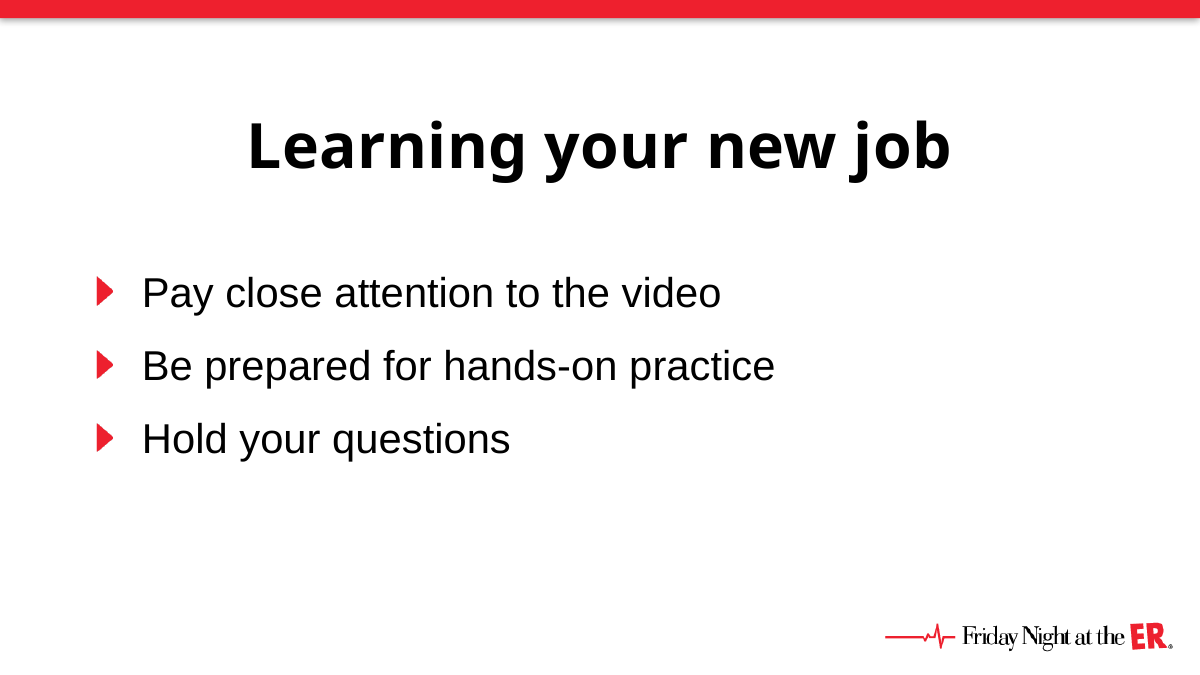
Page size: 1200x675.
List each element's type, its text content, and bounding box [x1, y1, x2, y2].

text_box Learning your new job [111, 87, 1088, 201]
picture [96, 349, 113, 379]
picture [96, 422, 113, 452]
text_box Pay close attention to the video Be prepared for hands-on practice Hold your questions [84, 254, 1115, 554]
picture [876, 613, 1180, 659]
picture [96, 275, 113, 306]
text_box [0, 0, 1200, 19]
